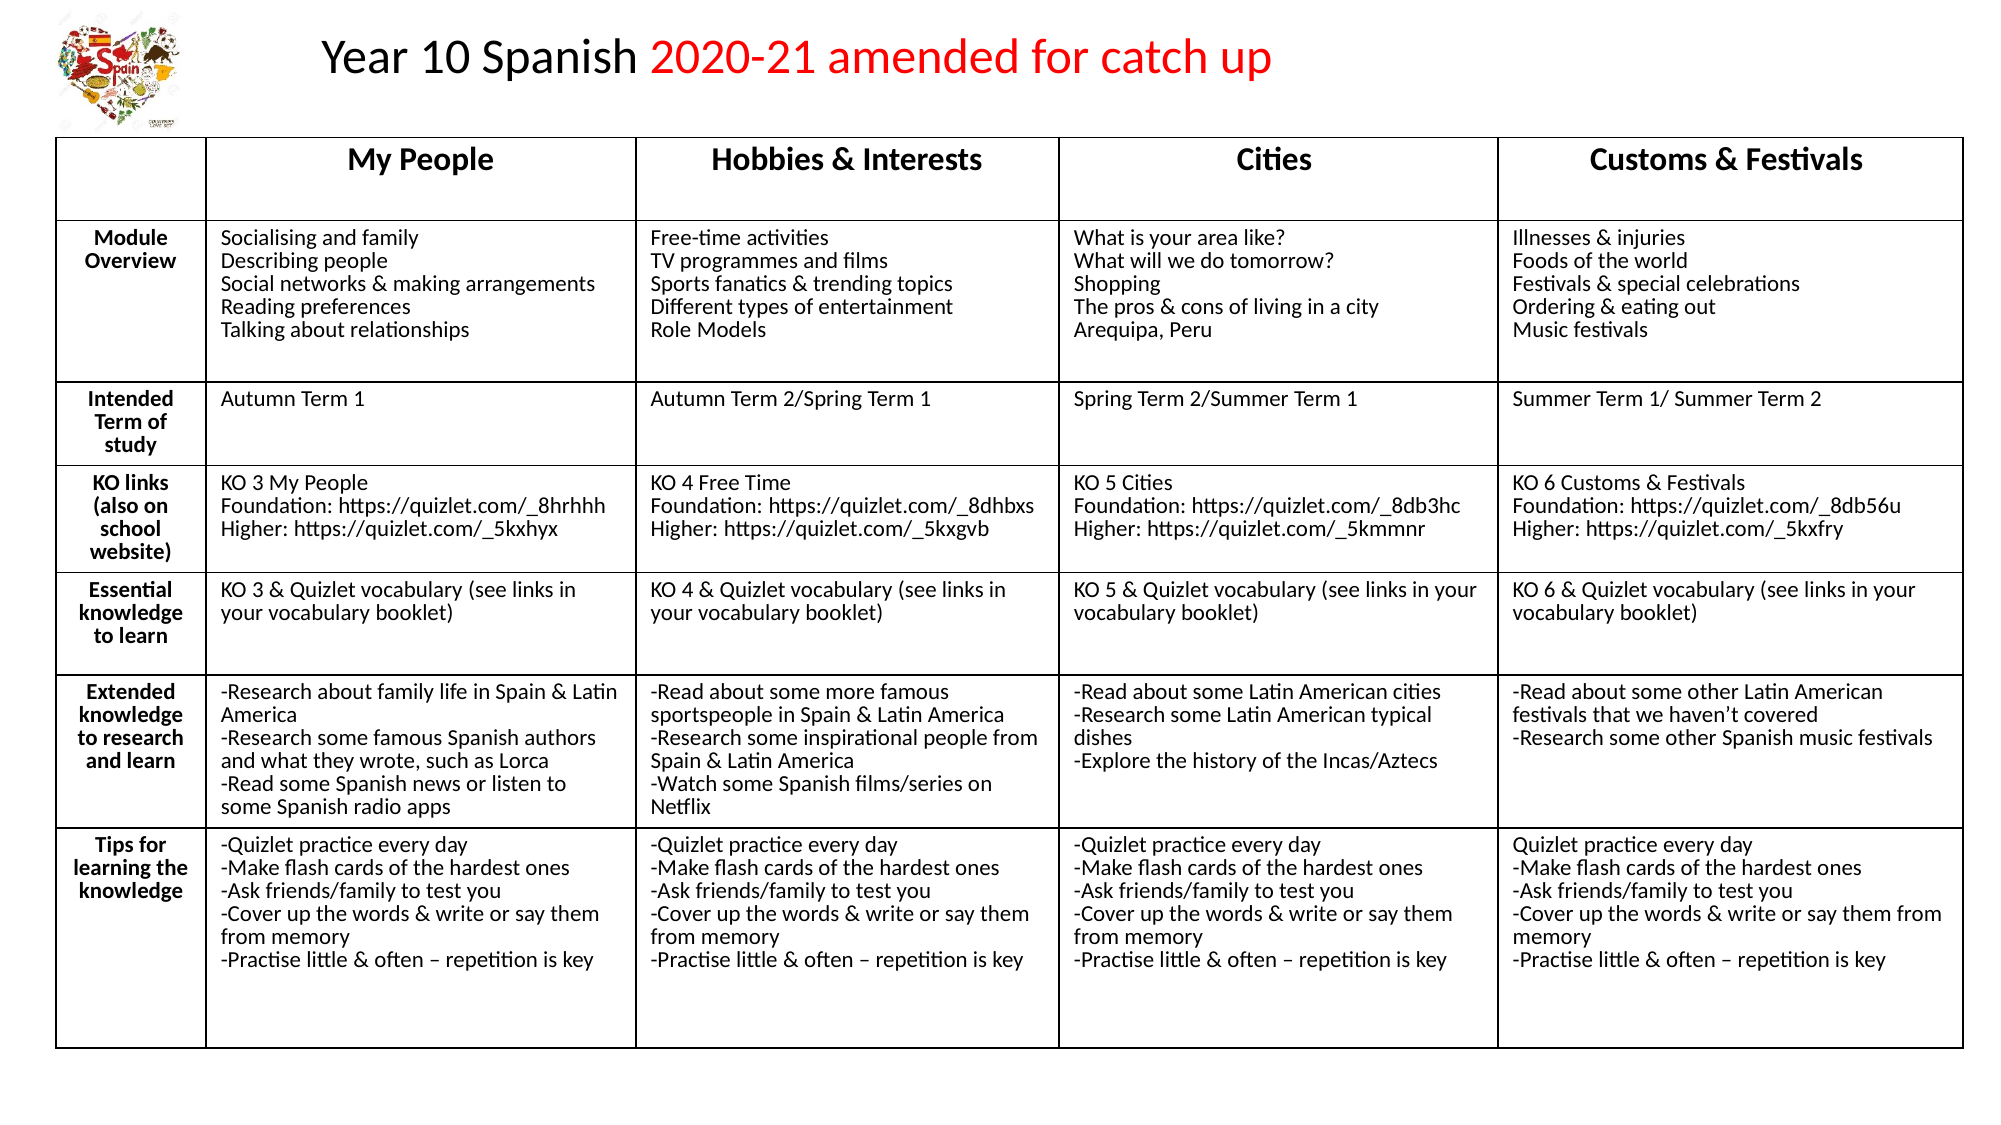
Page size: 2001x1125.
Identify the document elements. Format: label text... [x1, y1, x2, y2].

table_cell Extended knowledge to research and learn [57, 676, 205, 827]
table_header [57, 138, 205, 220]
table_cell KO 4 & Quizlet vocabulary (see links in your vocabulary booklet) [637, 573, 1058, 674]
table_cell KO 3 My People Foundation: https://quizlet.com/_8hrhhh Higher: https://quizlet.com/_5kxhyx [207, 466, 635, 572]
table_cell Illnesses & injuries Foods of the world Festivals & special celebrations Ordering & eating out Music festivals [1499, 221, 1962, 381]
table_cell Intended Term of study [57, 383, 205, 465]
table_cell Essential knowledge to learn [57, 573, 205, 674]
table_cell KO 6 Customs & Festivals Foundation: https://quizlet.com/_8db56u Higher: https://quizlet.com/_5kxfry [1499, 466, 1962, 572]
table_cell -Quizlet practice every day -Make flash cards of the hardest ones -Ask friends/family to test you -Cover up the words & write or say them from memory -Practise little & often – repetition is key [207, 829, 635, 1047]
table_cell Quizlet practice every day -Make flash cards of the hardest ones -Ask friends/family to test you -Cover up the words & write or say them from memory -Practise little & often – repetition is key [1499, 829, 1962, 1047]
table_cell Spring Term 2/Summer Term 1 [1060, 383, 1497, 465]
table_cell KO 5 & Quizlet vocabulary (see links in your vocabulary booklet) [1060, 573, 1497, 674]
table_cell -Quizlet practice every day -Make flash cards of the hardest ones -Ask friends/family to test you -Cover up the words & write or say them from memory -Practise little & often – repetition is key [1060, 829, 1497, 1047]
table_cell KO links (also on school website) [57, 466, 205, 572]
table_cell Summer Term 1/ Summer Term 2 [1499, 383, 1962, 465]
table_cell Socialising and family Describing people Social networks & making arrangements Reading preferences Talking about relationships [207, 221, 635, 381]
table_cell KO 4 Free Time Foundation: https://quizlet.com/_8dhbxs Higher: https://quizlet.com/_5kxgvb [637, 466, 1058, 572]
table_header My People [207, 138, 635, 220]
table_cell Autumn Term 1 [207, 383, 635, 465]
table_cell -Quizlet practice every day -Make flash cards of the hardest ones -Ask friends/family to test you -Cover up the words & write or say them from memory -Practise little & often – repetition is key [637, 829, 1058, 1047]
table_cell Free-time activities TV programmes and films Sports fanatics & trending topics Different types of entertainment Role Models [637, 221, 1058, 381]
table_cell -Research about family life in Spain & Latin America -Research some famous Spanish authors and what they wrote, such as Lorca -Read some Spanish news or listen to some Spanish radio apps [207, 676, 635, 827]
picture [55, 8, 182, 134]
table_header Hobbies & Interests [637, 138, 1058, 220]
table_cell KO 6 & Quizlet vocabulary (see links in your vocabulary booklet) [1499, 573, 1962, 674]
table_cell KO 3 & Quizlet vocabulary (see links in your vocabulary booklet) [207, 573, 635, 674]
table_cell -Read about some other Latin American festivals that we haven’t covered -Research some other Spanish music festivals [1499, 676, 1962, 827]
table_cell KO 5 Cities Foundation: https://quizlet.com/_8db3hc Higher: https://quizlet.com/_5kmmnr [1060, 466, 1497, 572]
table_cell Tips for learning the knowledge [57, 829, 205, 1047]
table_header Customs & Festivals [1499, 138, 1962, 220]
text_box Year 10 Spanish 2020-21 amended for catch up [306, 16, 1525, 136]
table_cell Autumn Term 2/Spring Term 1 [637, 383, 1058, 465]
table_cell -Read about some more famous sportspeople in Spain & Latin America -Research some inspirational people from Spain & Latin America -Watch some Spanish films/series on Netflix [637, 676, 1058, 827]
table_cell What is your area like? What will we do tomorrow? Shopping The pros & cons of living in a city Arequipa, Peru [1060, 221, 1497, 381]
table_cell Module Overview [57, 221, 205, 381]
table_header Cities [1060, 138, 1497, 220]
table_cell -Read about some Latin American cities -Research some Latin American typical dishes -Explore the history of the Incas/Aztecs [1060, 676, 1497, 827]
